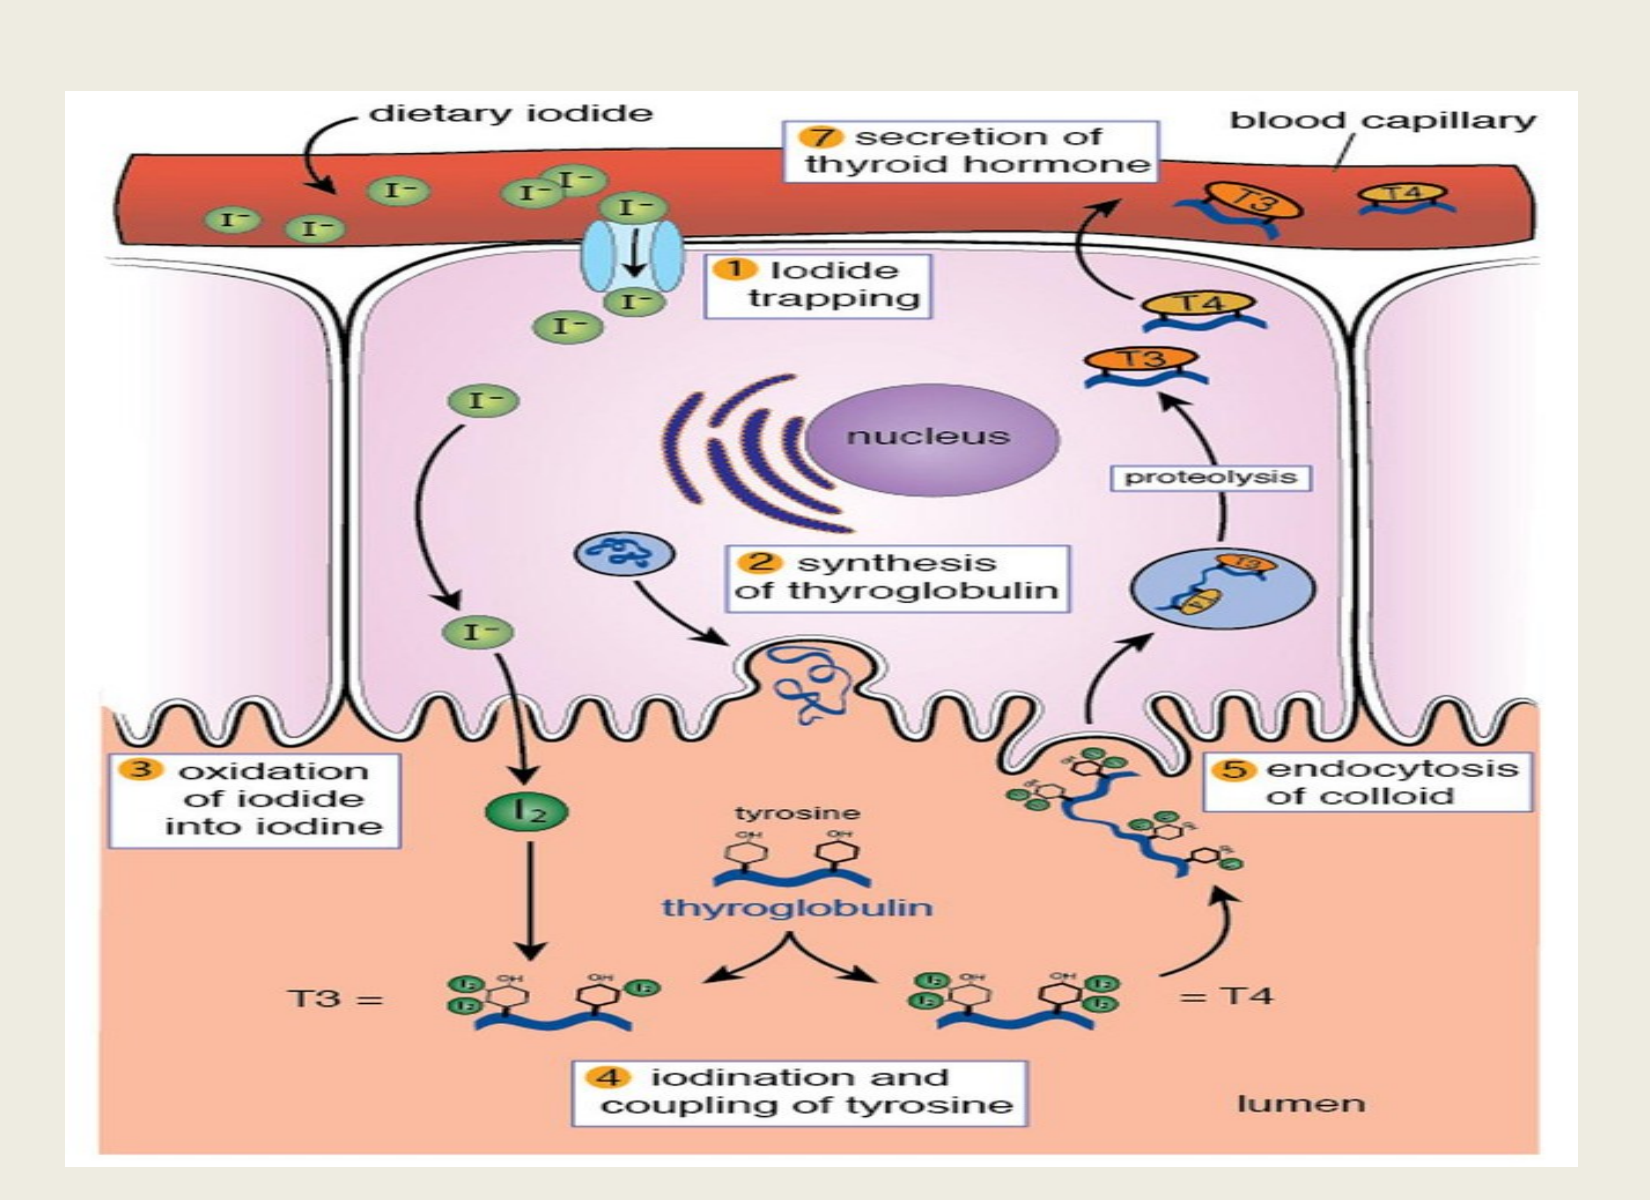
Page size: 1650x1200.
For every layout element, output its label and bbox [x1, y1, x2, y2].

picture [64, 91, 1578, 1168]
